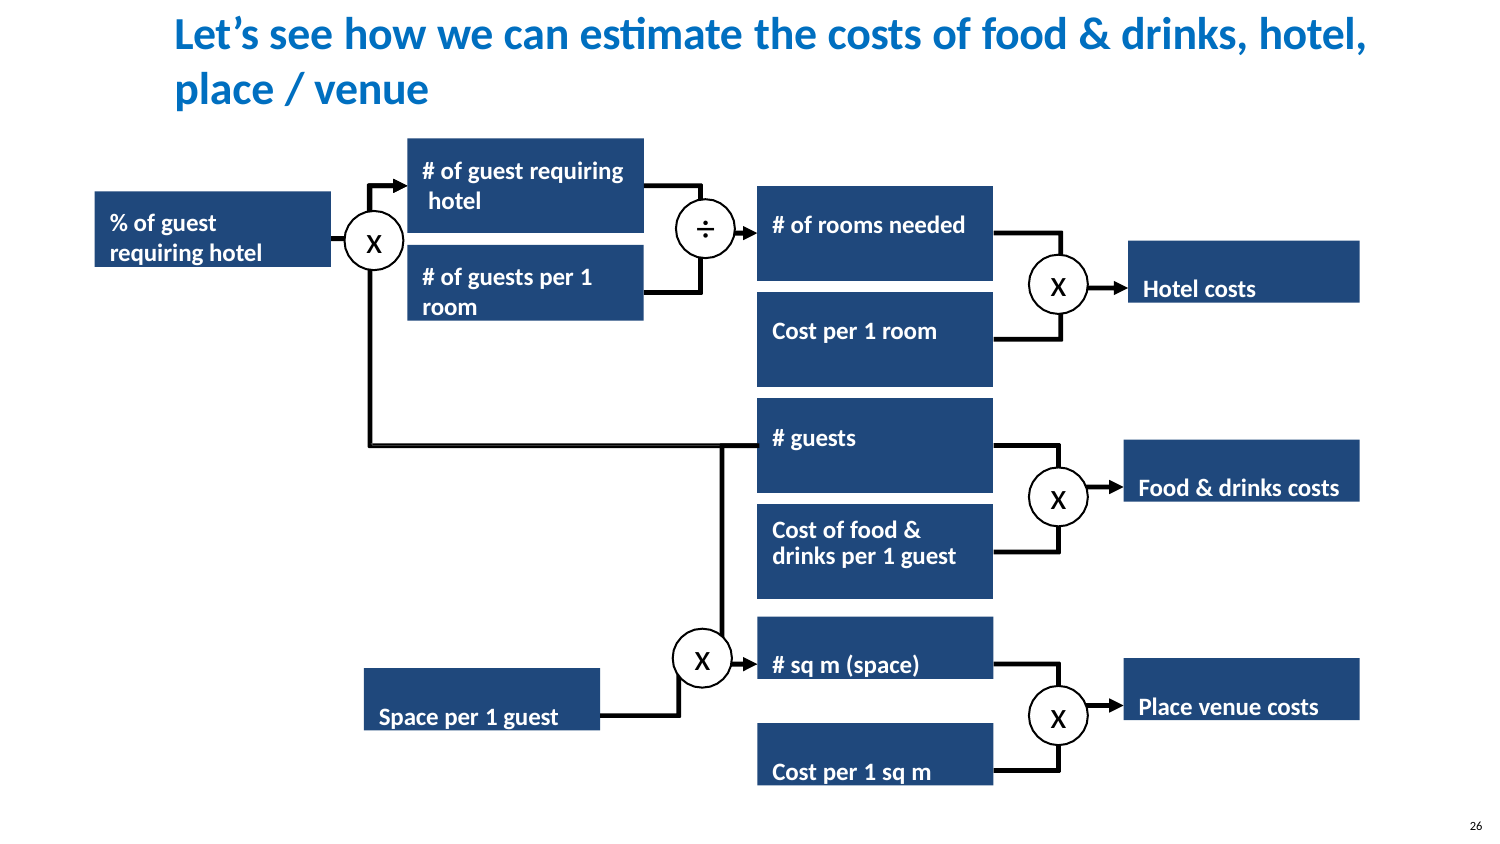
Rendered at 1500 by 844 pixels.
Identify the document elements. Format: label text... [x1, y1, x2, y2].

table_cell # guests [757, 398, 993, 493]
text_box Space per 1 guest [363, 668, 601, 731]
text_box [993, 661, 1124, 774]
text_box 26 [1463, 818, 1489, 833]
text_box Place venue costs [1123, 658, 1360, 721]
text_box [367, 303, 597, 449]
table_cell Cost per 1 room [757, 292, 993, 387]
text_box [993, 442, 1124, 555]
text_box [330, 178, 758, 296]
table_cell Cost of food & drinks per 1 guest [763, 504, 993, 599]
text_box Food & drinks costs [1123, 439, 1360, 502]
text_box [343, 209, 405, 272]
text_box # sq m (space) [763, 616, 994, 679]
text_box [407, 138, 644, 152]
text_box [599, 443, 760, 719]
text_box # of guests per 1 room [407, 303, 644, 321]
text_box % of guest requiring hotel [94, 191, 325, 267]
text_box Hotel costs [1132, 240, 1360, 303]
text_box Cost per 1 sq m [757, 723, 994, 786]
title Let’s see how we can estimate the costs of food & drinks, hotel, place / venue [172, 1, 1382, 145]
table_header # of rooms needed [762, 186, 993, 281]
text_box # of guest requiring hotel [407, 152, 644, 177]
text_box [993, 230, 1129, 343]
